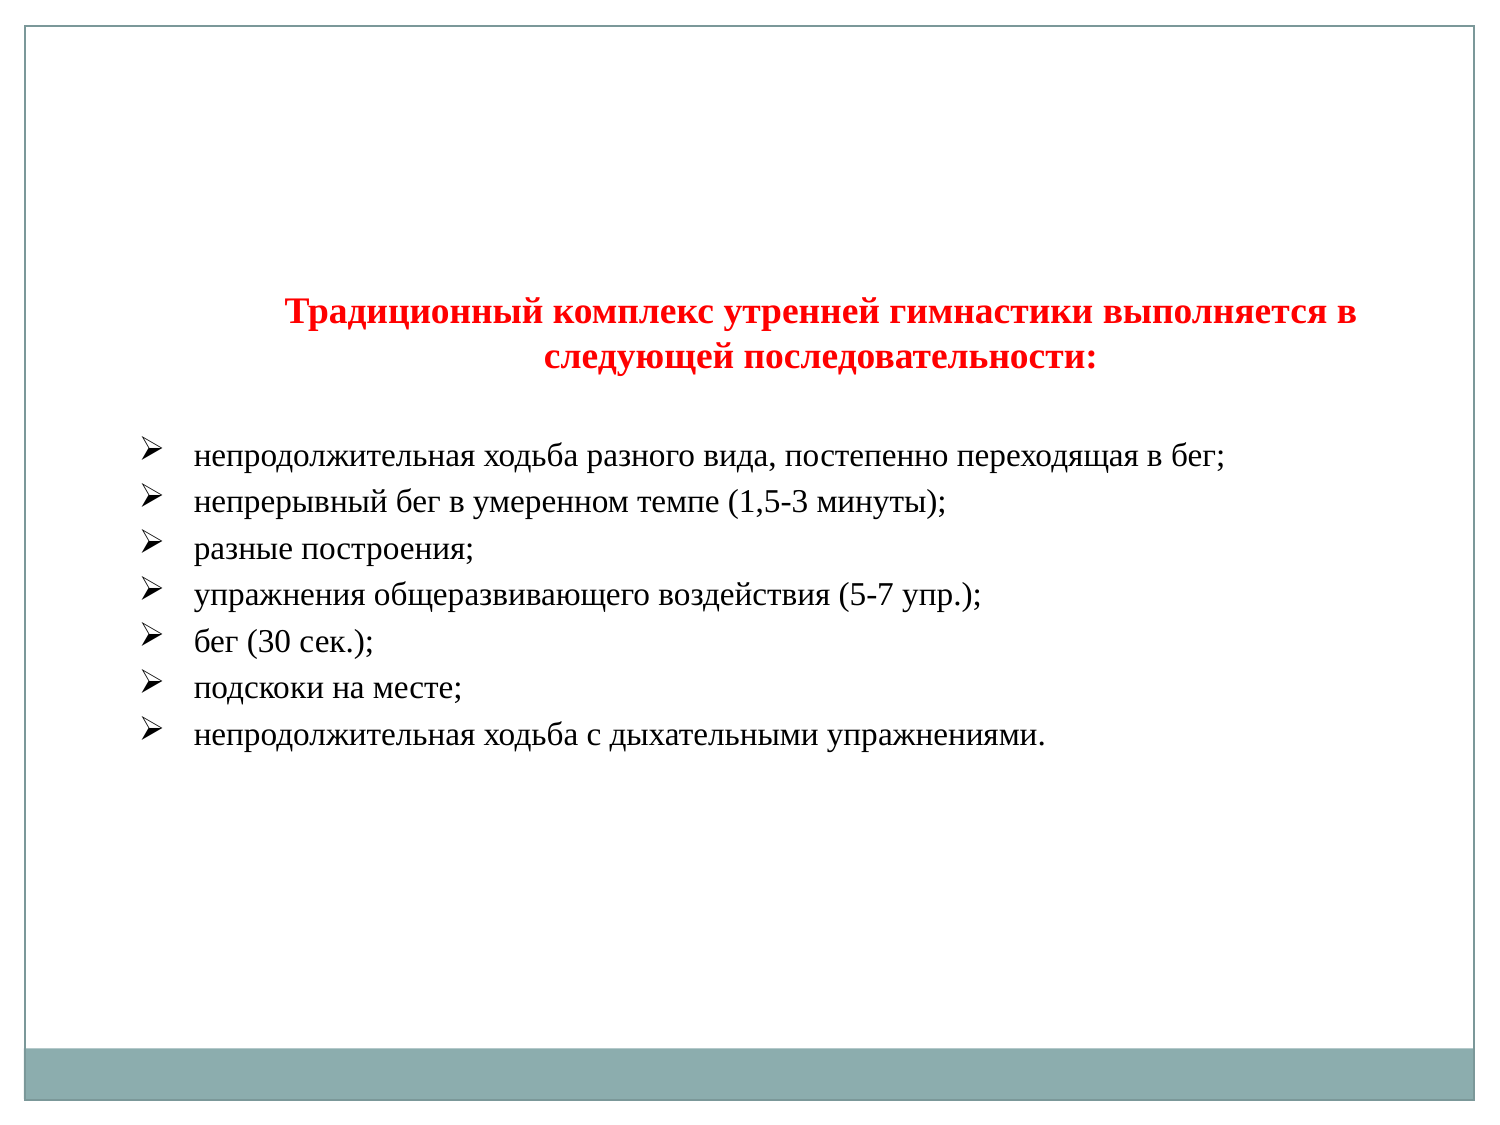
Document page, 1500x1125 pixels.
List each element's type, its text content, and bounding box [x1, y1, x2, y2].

text_box Традиционный комплекс утренней гимнастики выполняется в следующей последовательности: непродолжительная ходьба разного вида, постепенно переходящая в бег; непрерывный бег в умеренном темпе (1,5-3 минуты); разные построения; упражнения общеразвивающего воздействия (5-7 упр.); бег (30 сек.); подскоки на месте; непродолжительная ходьба с дыхательными упражнениями. [123, 278, 1376, 830]
text_box [374, 15, 1125, 67]
